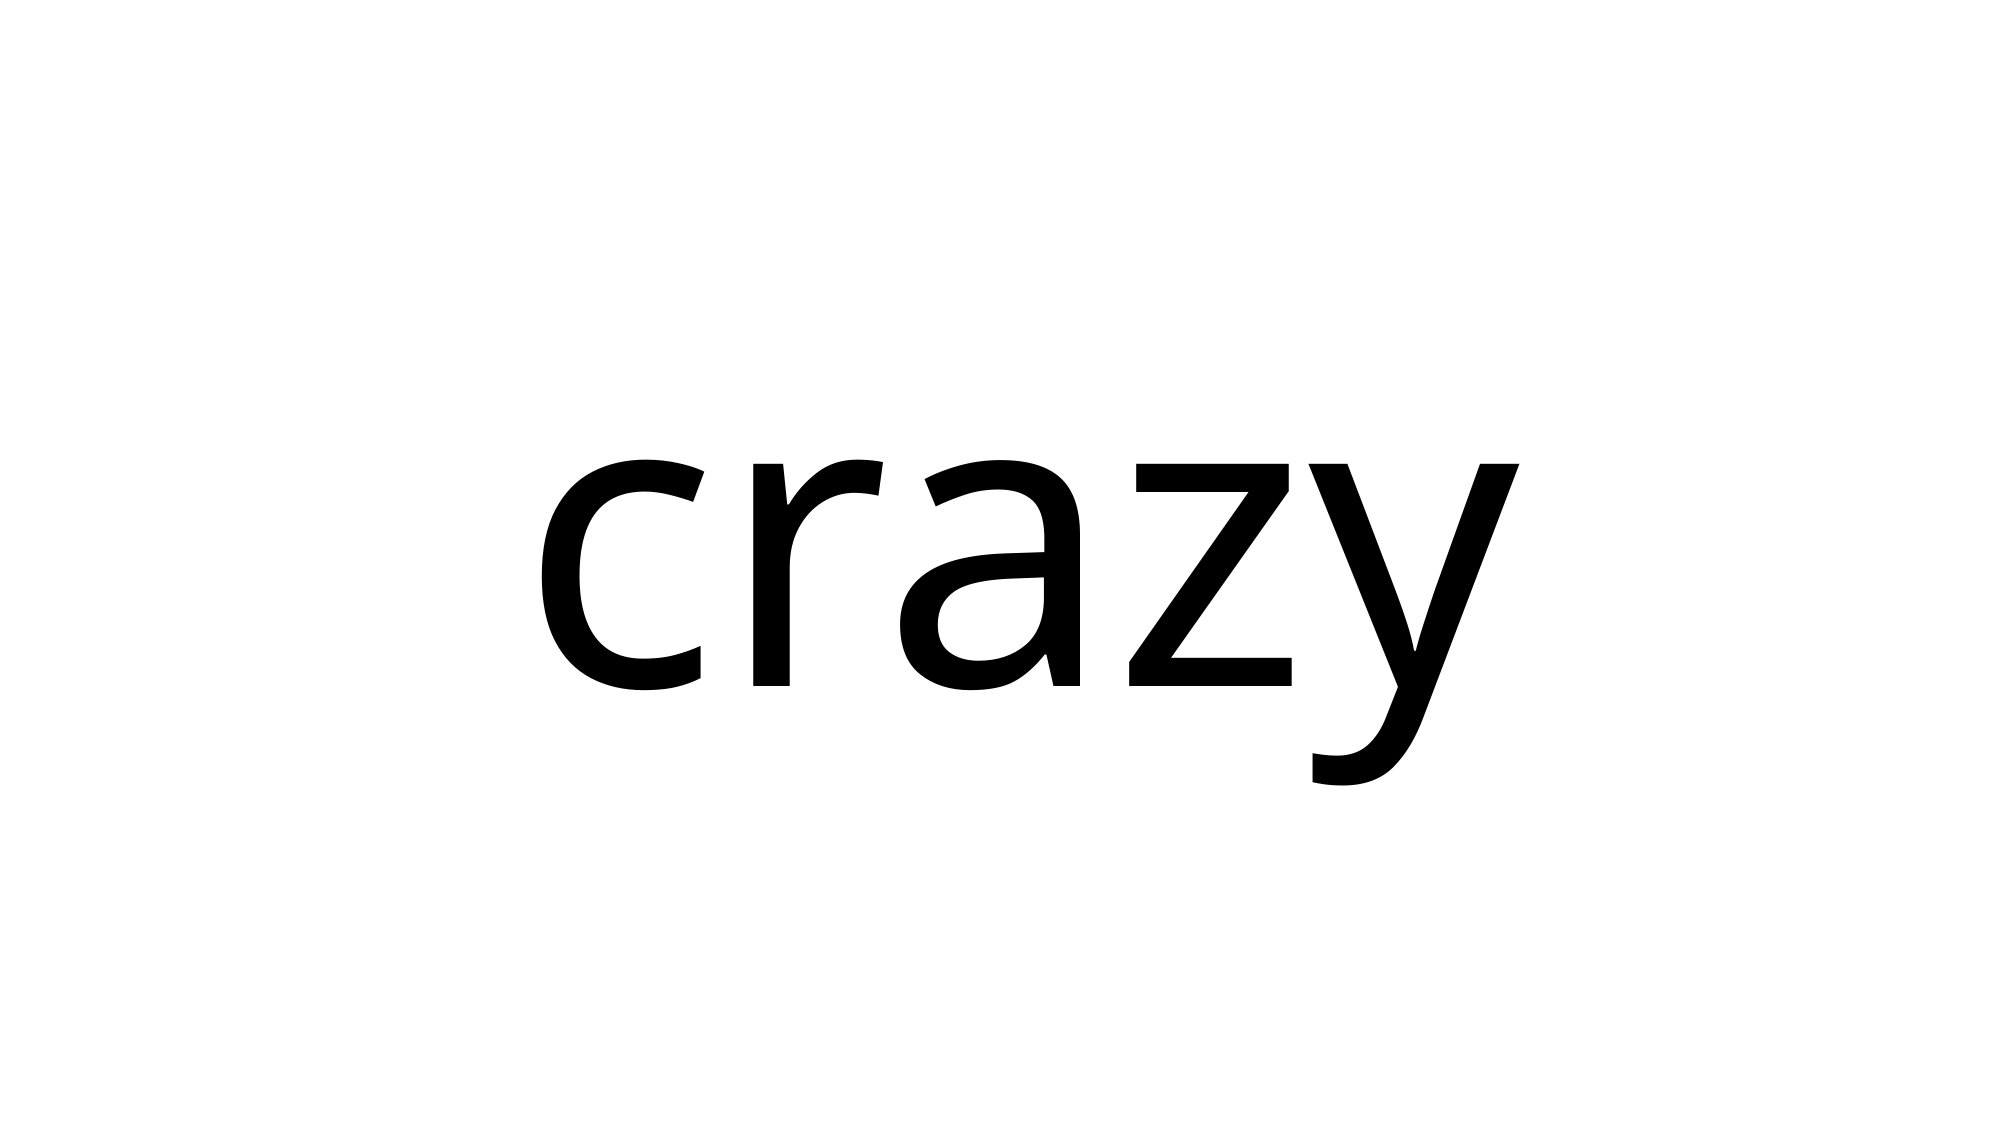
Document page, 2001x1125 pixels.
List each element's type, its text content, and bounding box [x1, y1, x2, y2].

text_box crazy [157, 443, 1883, 662]
